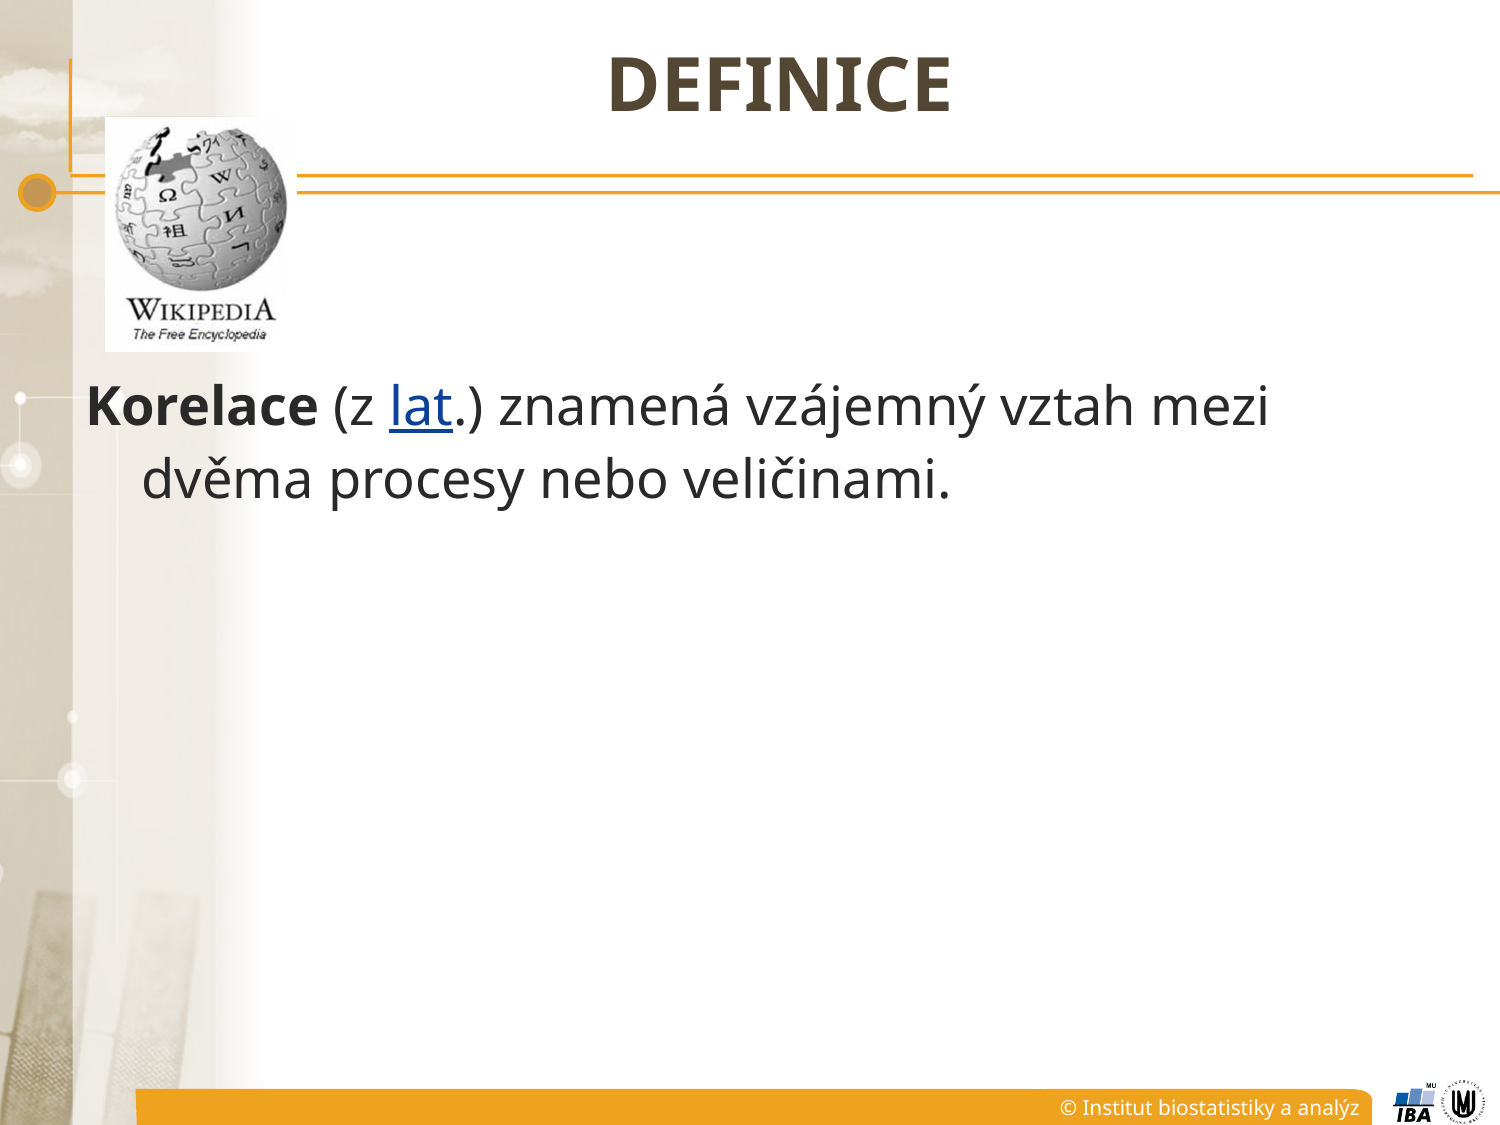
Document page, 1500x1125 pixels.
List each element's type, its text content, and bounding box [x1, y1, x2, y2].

title definice [82, 9, 1477, 165]
picture [1441, 1080, 1485, 1124]
list Korelace (z lat.) znamená vzájemný vztah mezi dvěma procesy nebo veličinami. [70, 363, 1471, 954]
picture [0, 0, 297, 1125]
picture [1393, 1083, 1436, 1122]
